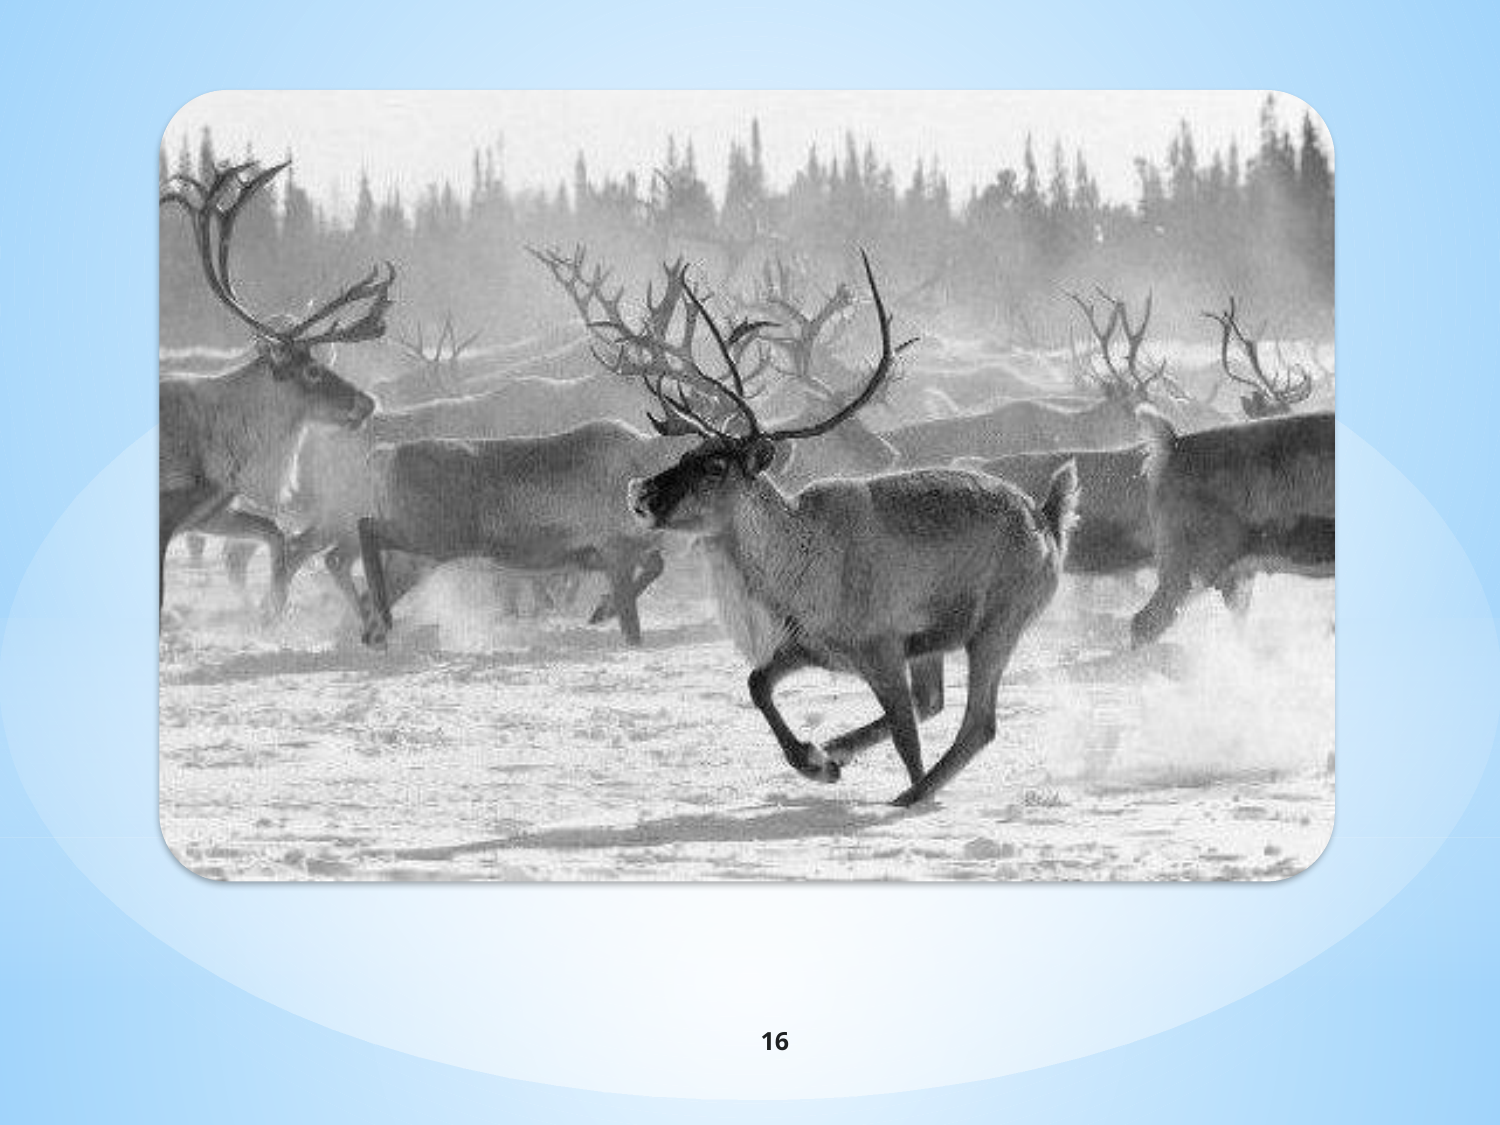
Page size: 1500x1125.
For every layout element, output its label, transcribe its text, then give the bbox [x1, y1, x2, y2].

slide_number 16 [624, 1012, 925, 1073]
picture [159, 89, 1335, 882]
